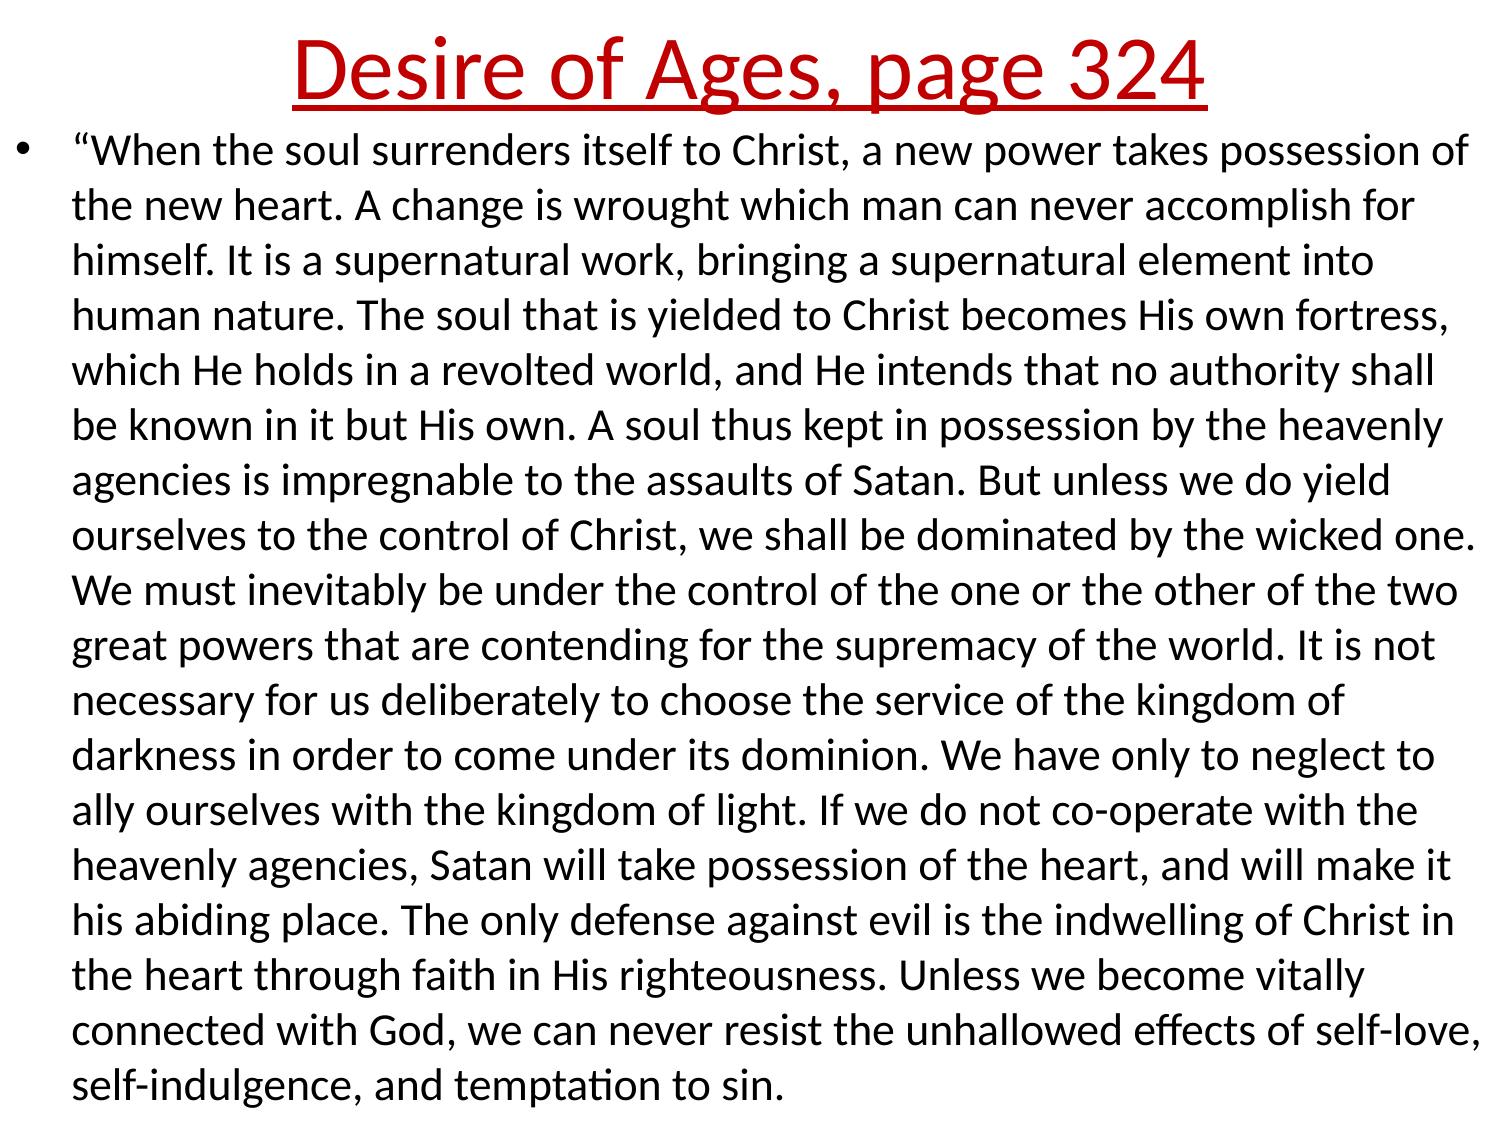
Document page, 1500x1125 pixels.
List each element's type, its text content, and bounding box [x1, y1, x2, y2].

list “When the soul surrenders itself to Christ, a new power takes possession of the new heart. A change is wrought which man can never accomplish for himself. It is a supernatural work, bringing a supernatural element into human nature. The soul that is yielded to Christ becomes His own fortress, which He holds in a revolted world, and He intends that no authority shall be known in it but His own. A soul thus kept in possession by the heavenly agencies is impregnable to the assaults of Satan. But unless we do yield ourselves to the control of Christ, we shall be dominated by the wicked one. We must inevitably be under the control of the one or the other of the two great powers that are contending for the supremacy of the world. It is not necessary for us deliberately to choose the service of the kingdom of darkness in order to come under its dominion. We have only to neglect to ally ourselves with the kingdom of light. If we do not co-operate with the heavenly agencies, Satan will take possession of the heart, and will make it his abiding place. The only defense against evil is the indwelling of Christ in the heart through faith in His righteousness. Unless we become vitally connected with God, we can never resist the unhallowed effects of self-love, self-indulgence, and temptation to sin. [0, 112, 1500, 1125]
title Desire of Ages, page 324 [75, 0, 1425, 112]
